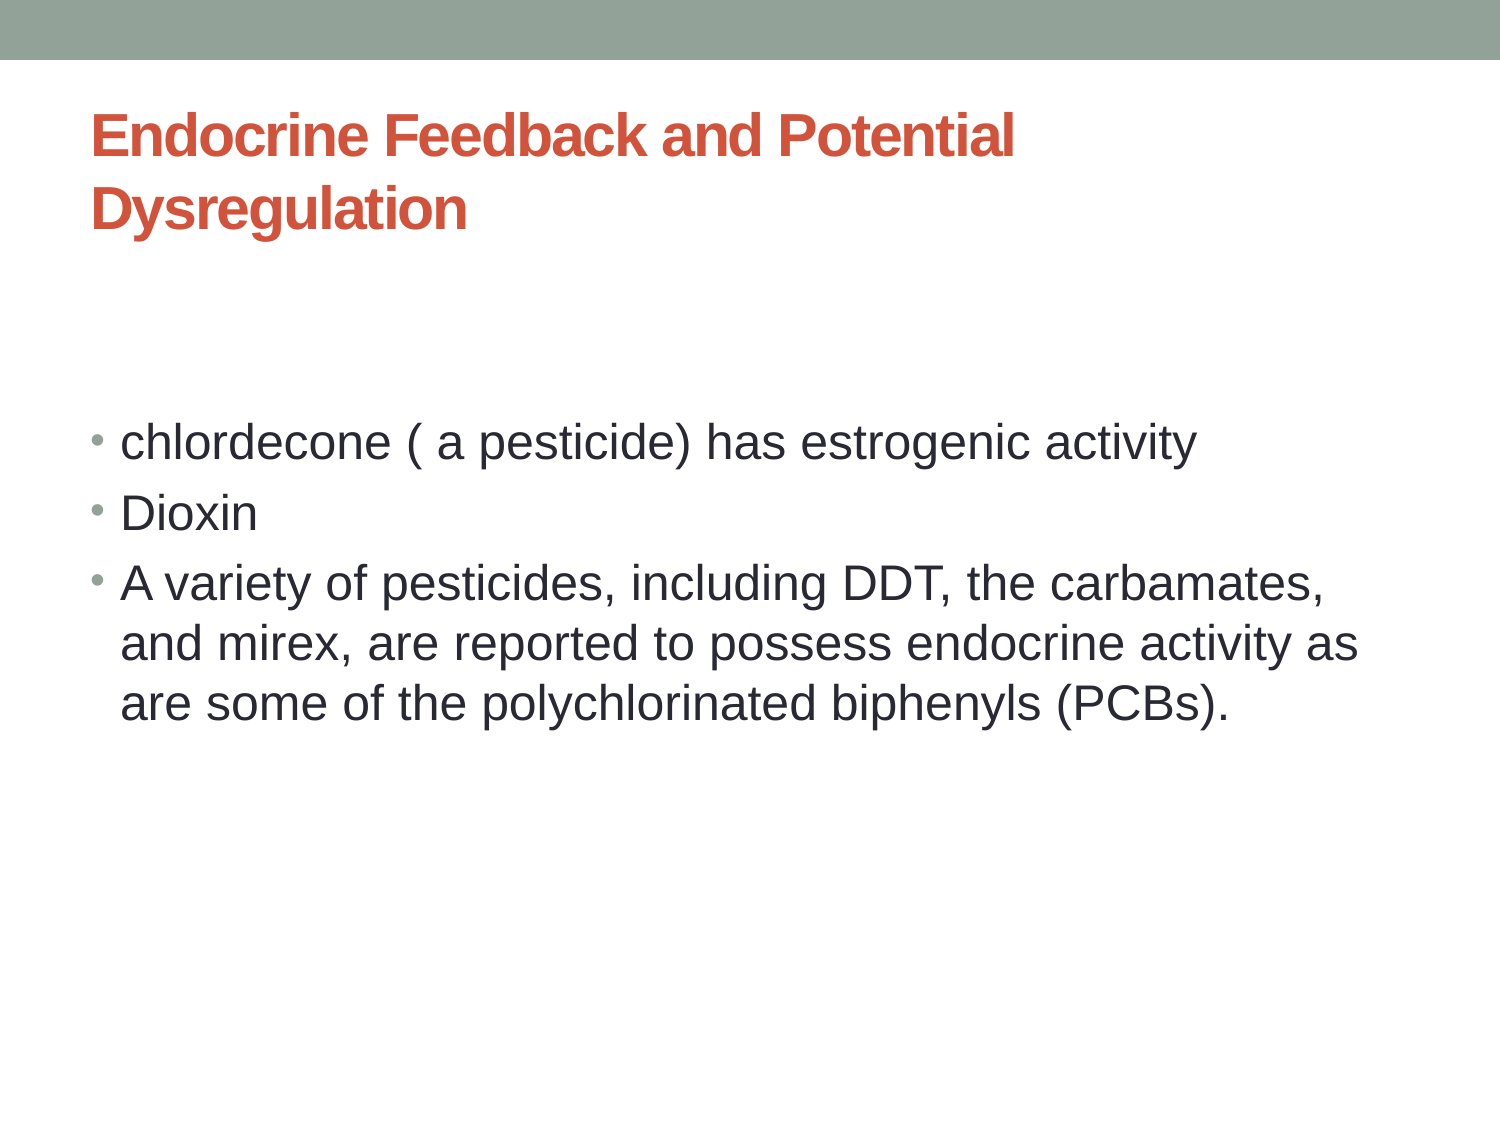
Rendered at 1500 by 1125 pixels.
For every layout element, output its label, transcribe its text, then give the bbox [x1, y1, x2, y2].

title Endocrine Feedback and Potential Dysregulation [75, 87, 1425, 250]
list chlordecone ( a pesticide) has estrogenic activity Dioxin A variety of pesticides, including DDT, the carbamates, and mirex, are reported to possess endocrine activity as are some of the polychlorinated biphenyls (PCBs). [75, 262, 1425, 1063]
